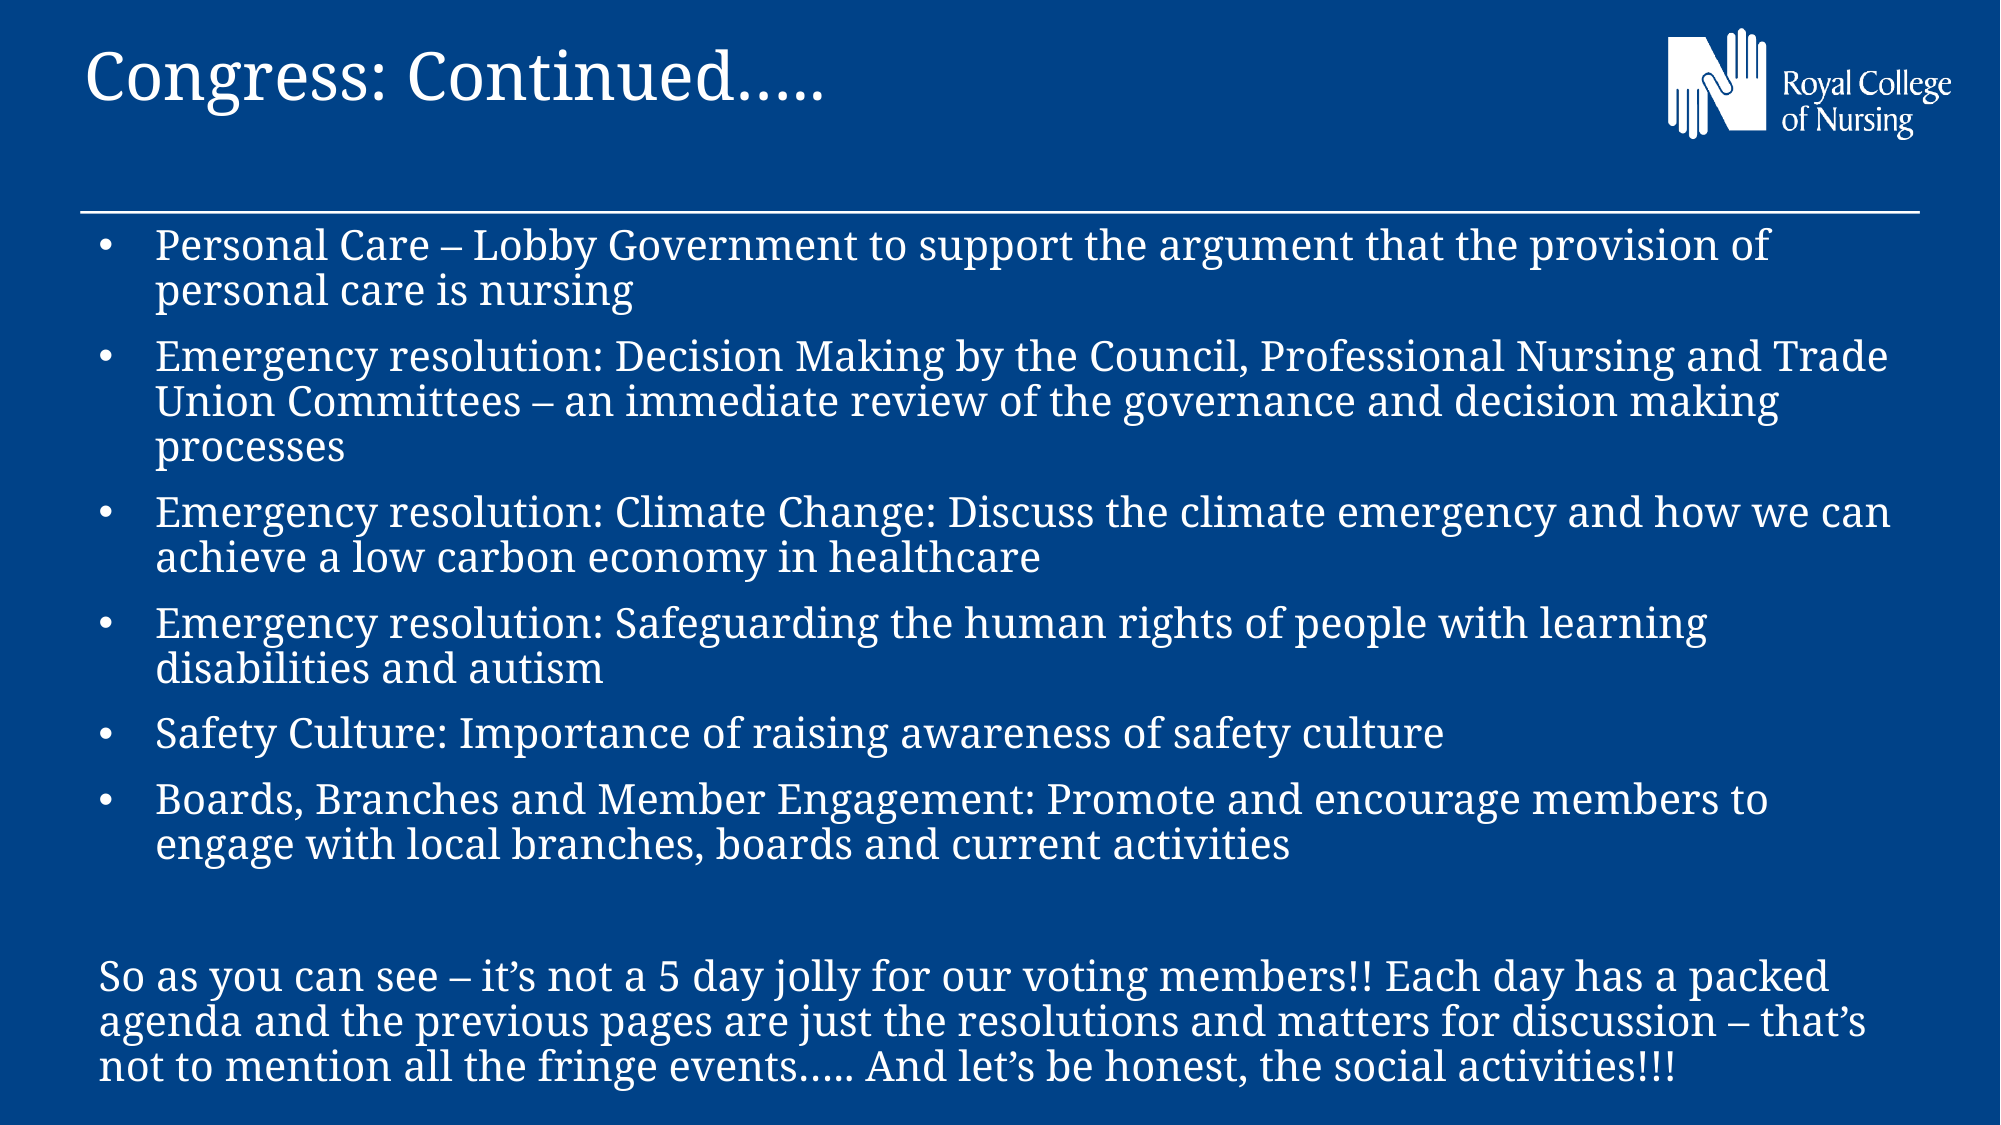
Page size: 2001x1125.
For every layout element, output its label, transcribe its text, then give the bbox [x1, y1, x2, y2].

list Personal Care – Lobby Government to support the argument that the provision of personal care is nursing Emergency resolution: Decision Making by the Council, Professional Nursing and Trade Union Committees – an immediate review of the governance and decision making processes Emergency resolution: Climate Change: Discuss the climate emergency and how we can achieve a low carbon economy in healthcare Emergency resolution: Safeguarding the human rights of people with learning disabilities and autism Safety Culture: Importance of raising awareness of safety culture Boards, Branches and Member Engagement: Promote and encourage members to engage with local branches, boards and current activities So as you can see – it’s not a 5 day jolly for our voting members!! Each day has a packed agenda and the previous pages are just the resolutions and matters for discussion – that’s not to mention all the fringe events….. And let’s be honest, the social activities!!! [84, 217, 1923, 1090]
picture [0, 0, 2000, 222]
picture [1668, 28, 1951, 140]
list Congress: Continued….. [69, 35, 1577, 200]
